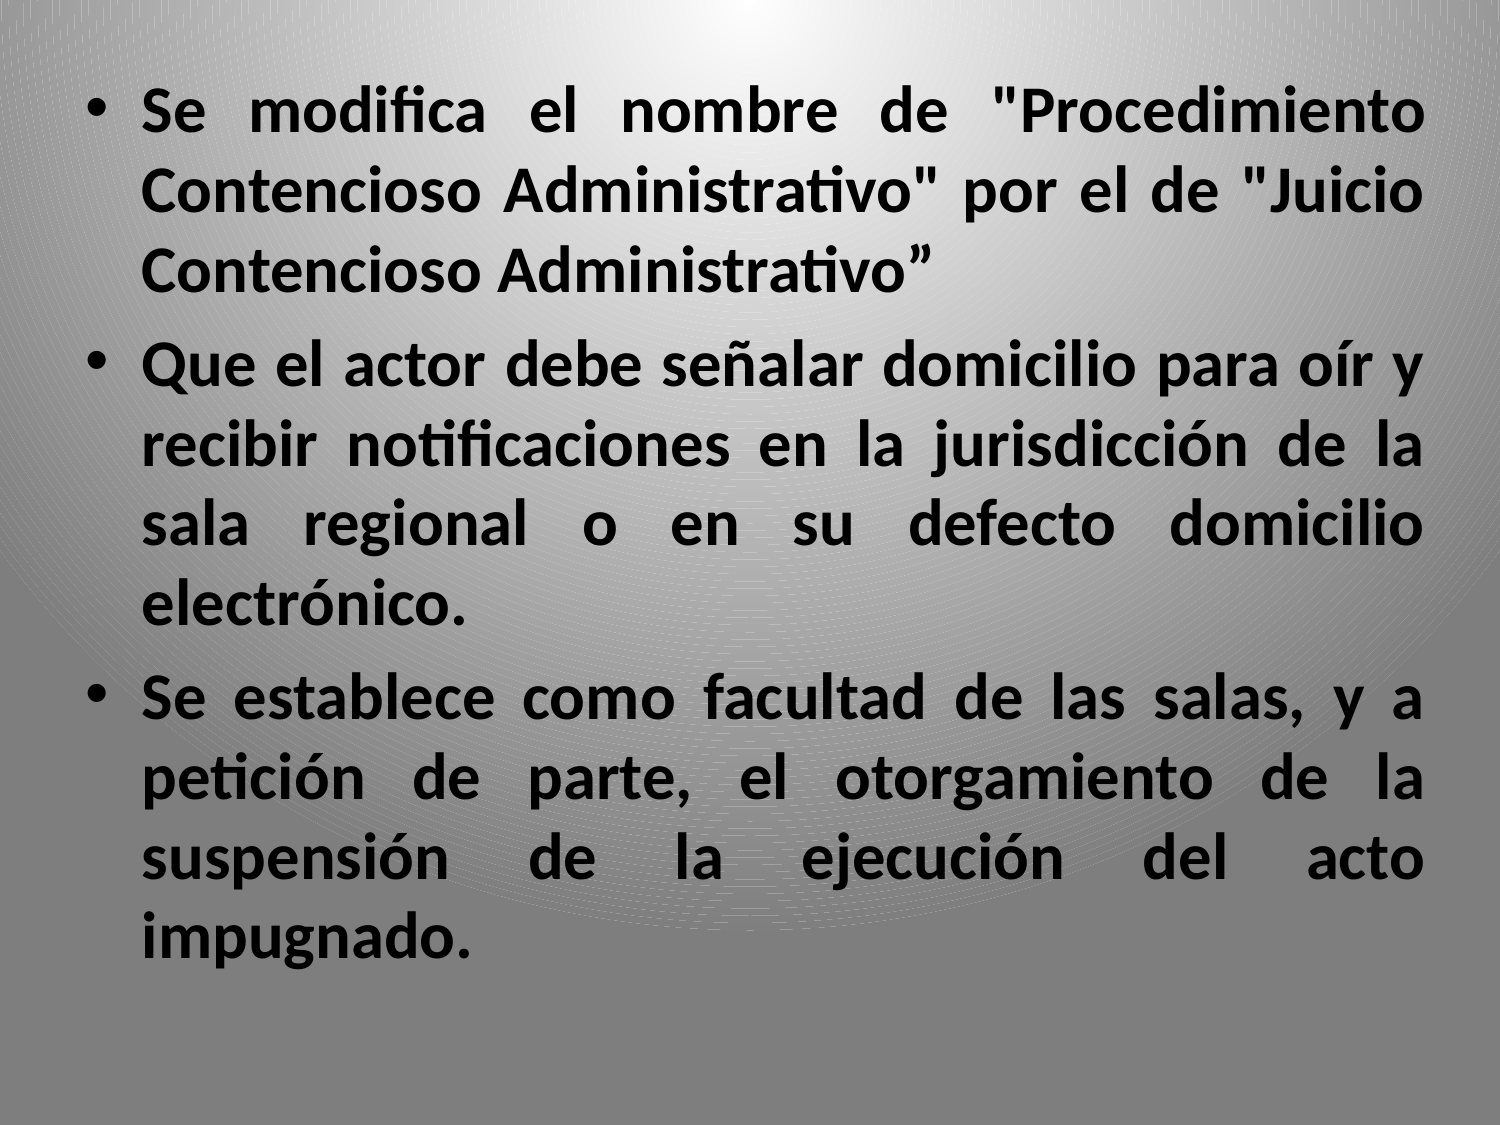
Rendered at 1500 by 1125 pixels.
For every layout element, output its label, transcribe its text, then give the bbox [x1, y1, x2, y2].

list Se modifica el nombre de "Procedimiento Contencioso Administrativo" por el de "Juicio Contencioso Administrativo” Que el actor debe señalar domicilio para oír y recibir notificaciones en la jurisdicción de la sala regional o en su defecto domicilio electrónico. Se establece como facultad de las salas, y a petición de parte, el otorgamiento de la suspensión de la ejecución del acto impugnado. [70, 58, 1442, 1067]
